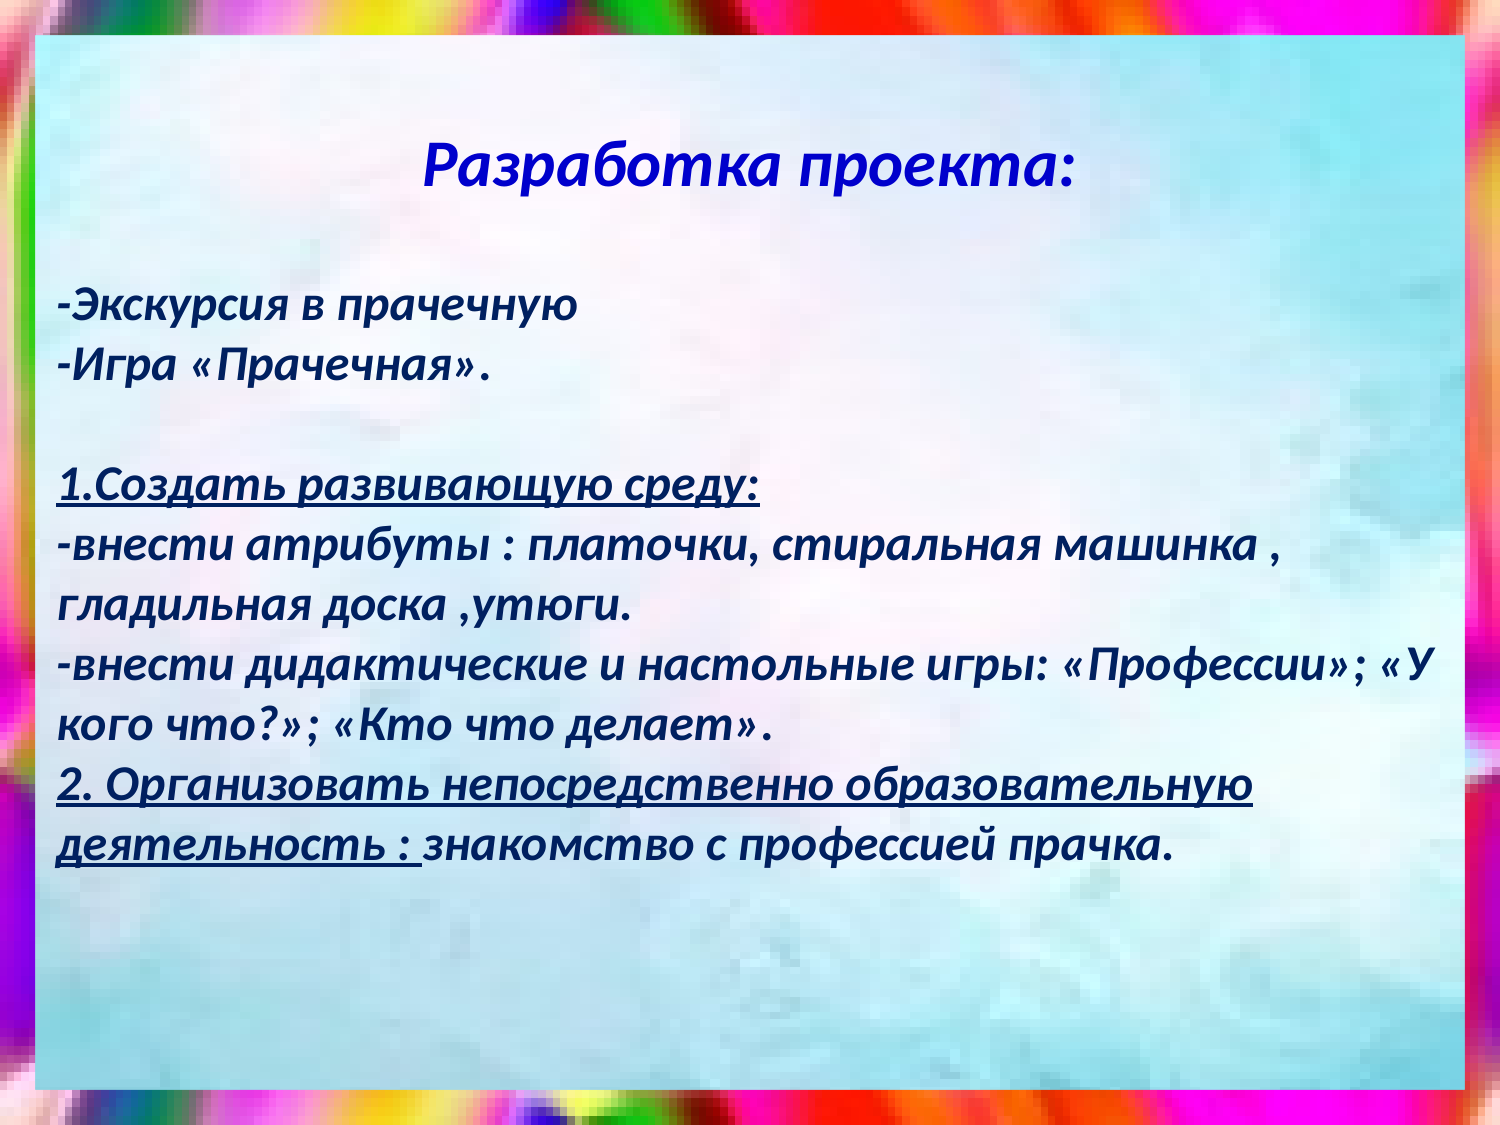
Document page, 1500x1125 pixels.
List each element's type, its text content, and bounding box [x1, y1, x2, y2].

picture [0, 0, 1500, 1125]
text_box Разработка проекта: -Экскурсия в прачечную -Игра «Прачечная». 1.Создать развивающую среду: -внести атрибуты : платочки, стиральная машинка , гладильная доска ,утюги. -внести дидактические и настольные игры: «Профессии»; «У кого что?»; «Кто что делает». 2. Организовать непосредственно образовательную деятельность : знакомство с профессией прачка. [41, 42, 1459, 878]
